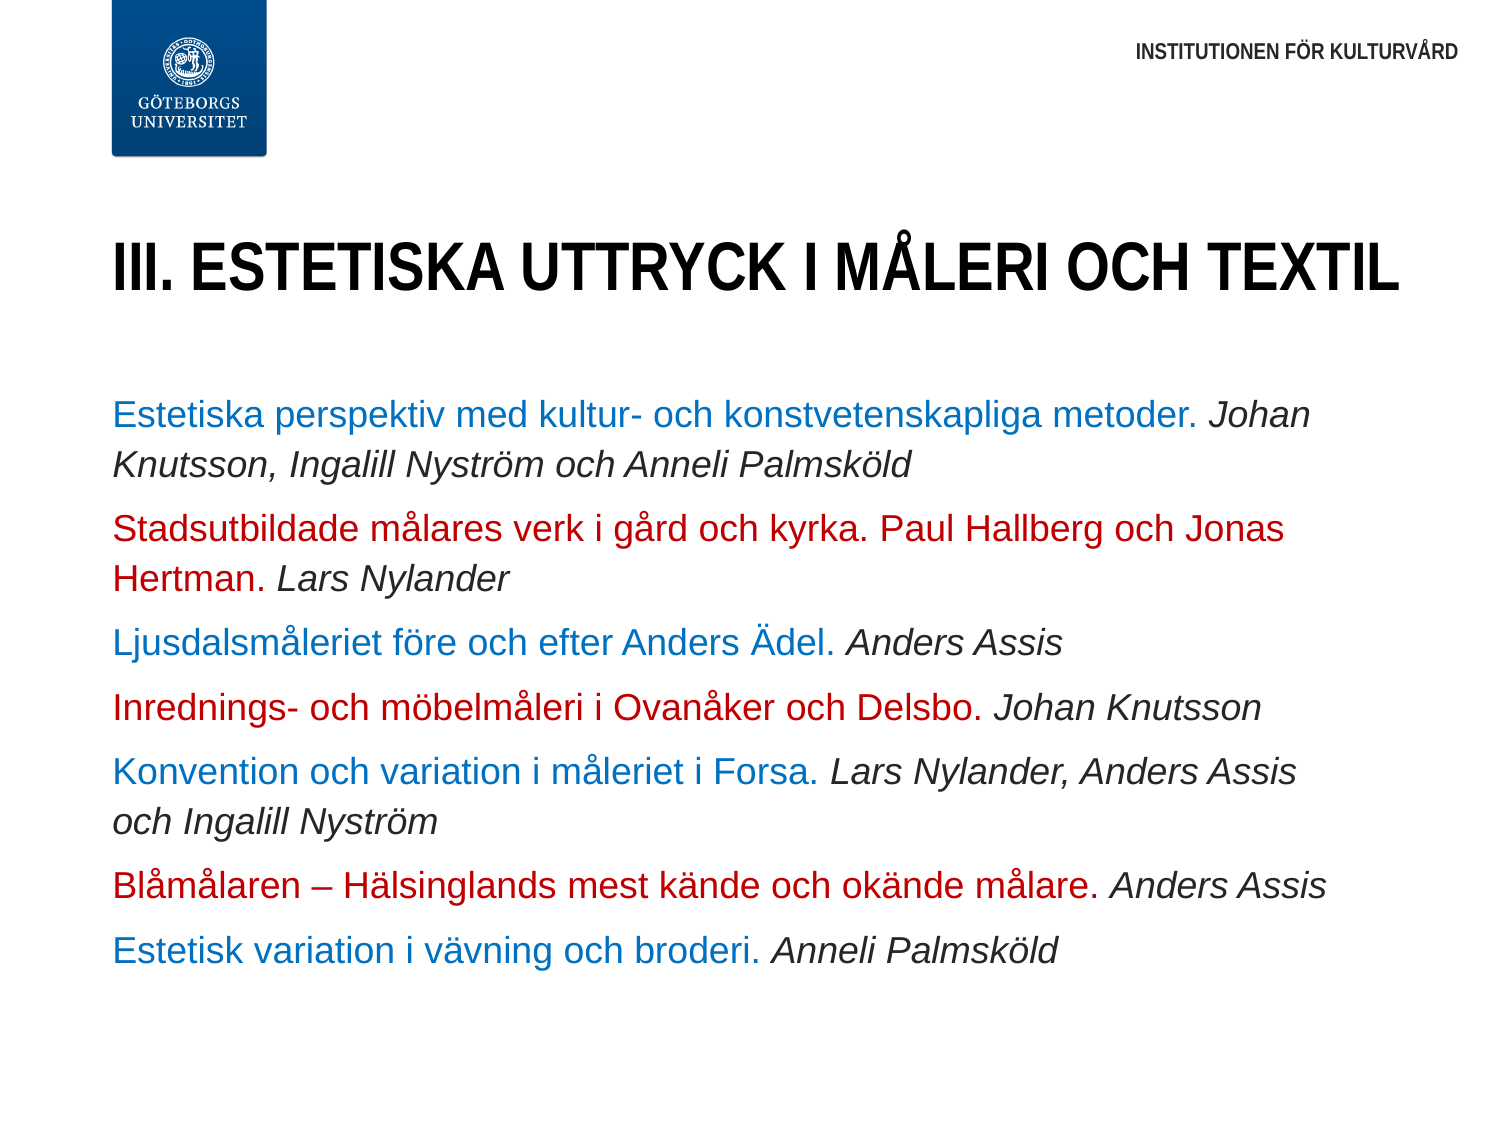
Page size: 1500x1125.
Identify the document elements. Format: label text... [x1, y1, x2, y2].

list Estetiska perspektiv med kultur- och konstvetenskapliga metoder. Johan Knutsson, Ingalill Nyström och Anneli Palmsköld Stadsutbildade målares verk i gård och kyrka. Paul Hallberg och Jonas Hertman. Lars Nylander Ljusdalsmåleriet före och efter Anders Ädel. Anders Assis Inrednings- och möbelmåleri i Ovanåker och Delsbo. Johan Knutsson Konvention och variation i måleriet i Forsa. Lars Nylander, Anders Assis och Ingalill Nyström Blåmålaren – Hälsinglands mest kände och okände målare. Anders Assis Estetisk variation i vävning och broderi. Anneli Palmsköld [112, 385, 1341, 1012]
picture [110, 0, 268, 159]
title III. ESTETISKA UTTRYCK I MÅLERI OCH TEXTIL [112, 231, 1412, 362]
footer INSTITUTIONEN FÖR KULTURVÅRD [1045, 36, 1459, 113]
